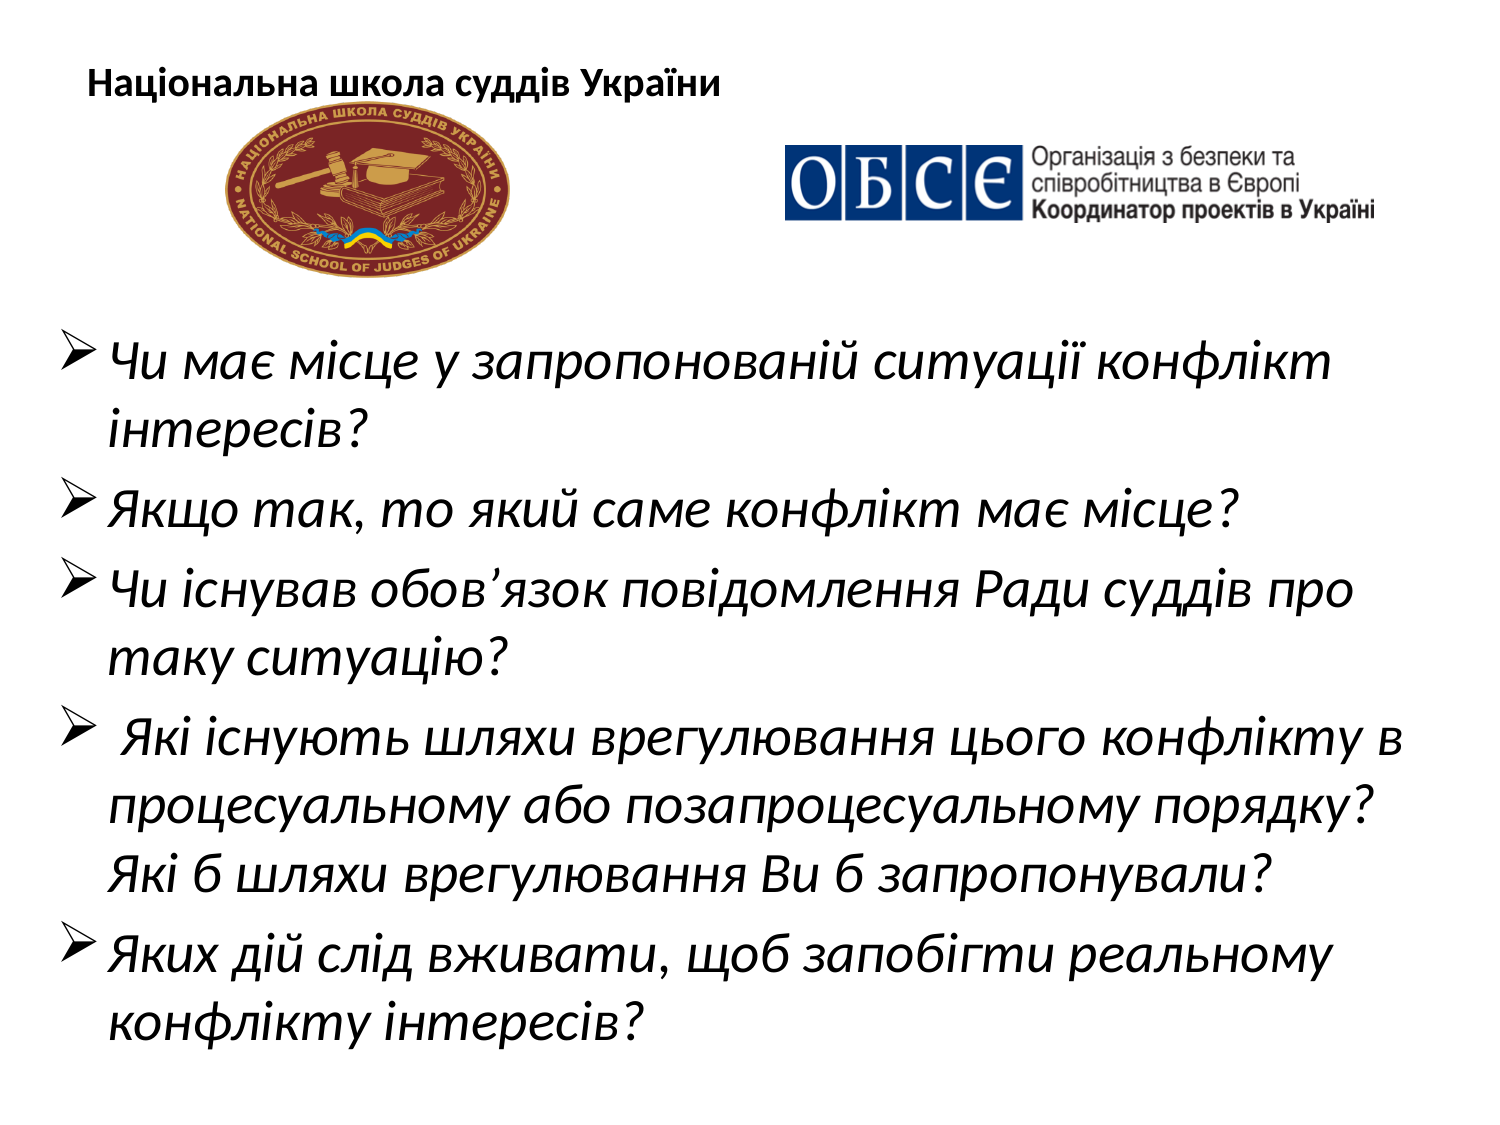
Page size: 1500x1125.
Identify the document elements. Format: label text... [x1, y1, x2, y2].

title Національна школа суддів України [29, 42, 1425, 291]
picture [225, 101, 510, 279]
picture [785, 145, 1374, 224]
list Чи має місце у запропонованій ситуації конфлікт інтересів? Якщо так, то який саме конфлікт має місце? Чи існував обов’язок повідомлення Ради суддів про таку ситуацію? Які існують шляхи врегулювання цього конфлікту в процесуальному або позапроцесуальному порядку? Які б шляхи врегулювання Ви б запропонували? Яких дій слід вживати, щоб запобігти реальному конфлікту інтересів? [41, 290, 1447, 1071]
